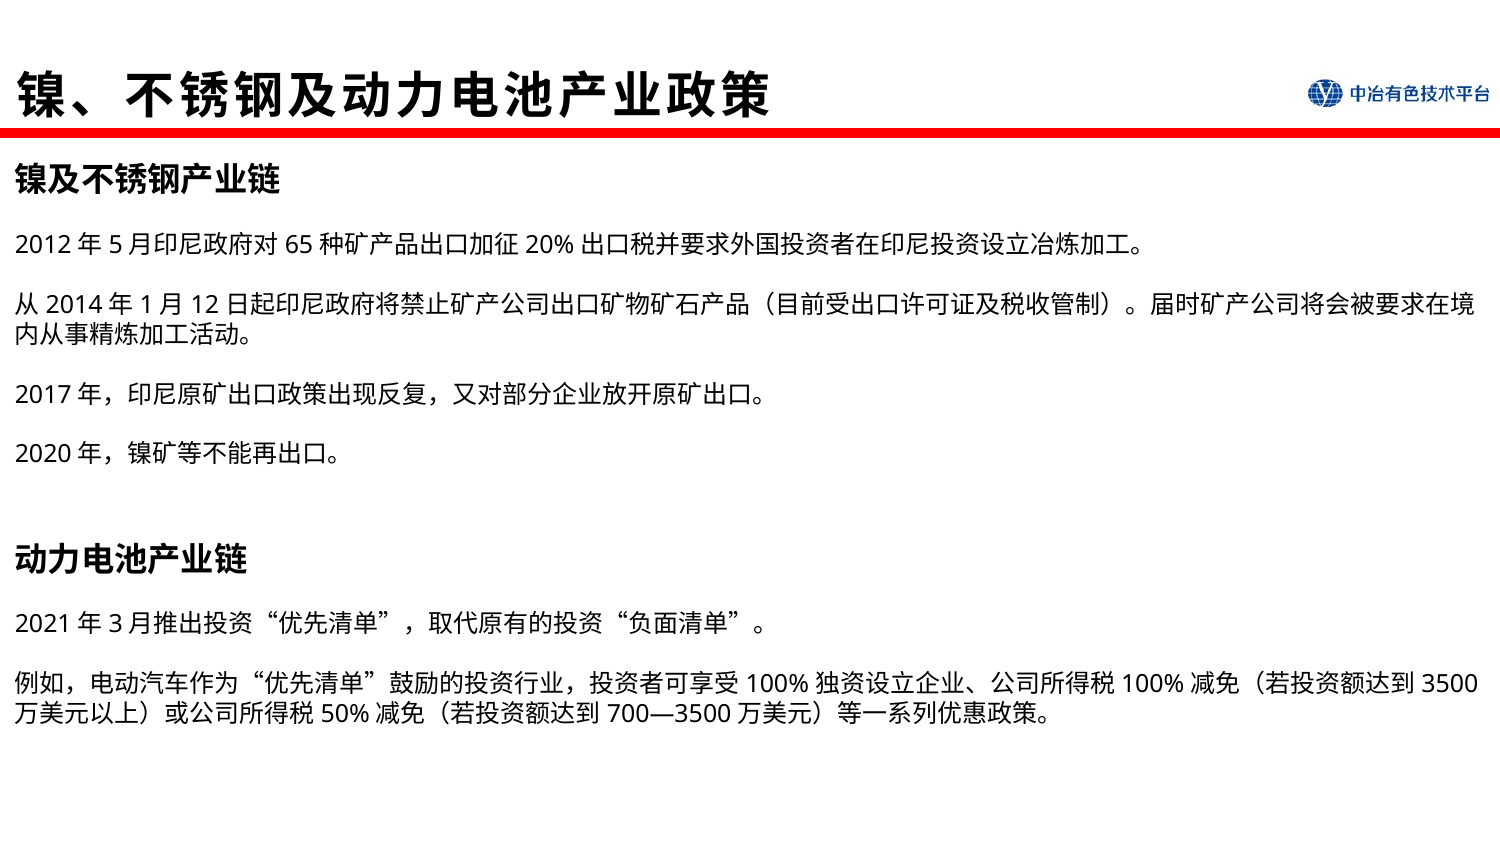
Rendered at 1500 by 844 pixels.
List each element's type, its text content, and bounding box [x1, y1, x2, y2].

text_box 镍及不锈钢产业链 2012年5月印尼政府对65种矿产品出口加征20%出口税并要求外国投资者在印尼投资设立冶炼加工。 从2014年1月12日起印尼政府将禁止矿产公司出口矿物矿石产品（目前受出口许可证及税收管制）。届时矿产公司将会被要求在境内从事精炼加工活动。 2017年，印尼原矿出口政策出现反复，又对部分企业放开原矿出口。 2020年，镍矿等不能再出口。 动力电池产业链 2021年3月推出投资“优先清单”，取代原有的投资“负面清单”。 例如，电动汽车作为“优先清单”鼓励的投资行业，投资者可享受100%独资设立企业、公司所得税100%减免（若投资额达到3500万美元以上）或公司所得税50%减免（若投资额达到700—3500万美元）等一系列优惠政策。 [0, 151, 1500, 735]
title 镍、不锈钢及动力电池产业政策 [0, 53, 1500, 133]
